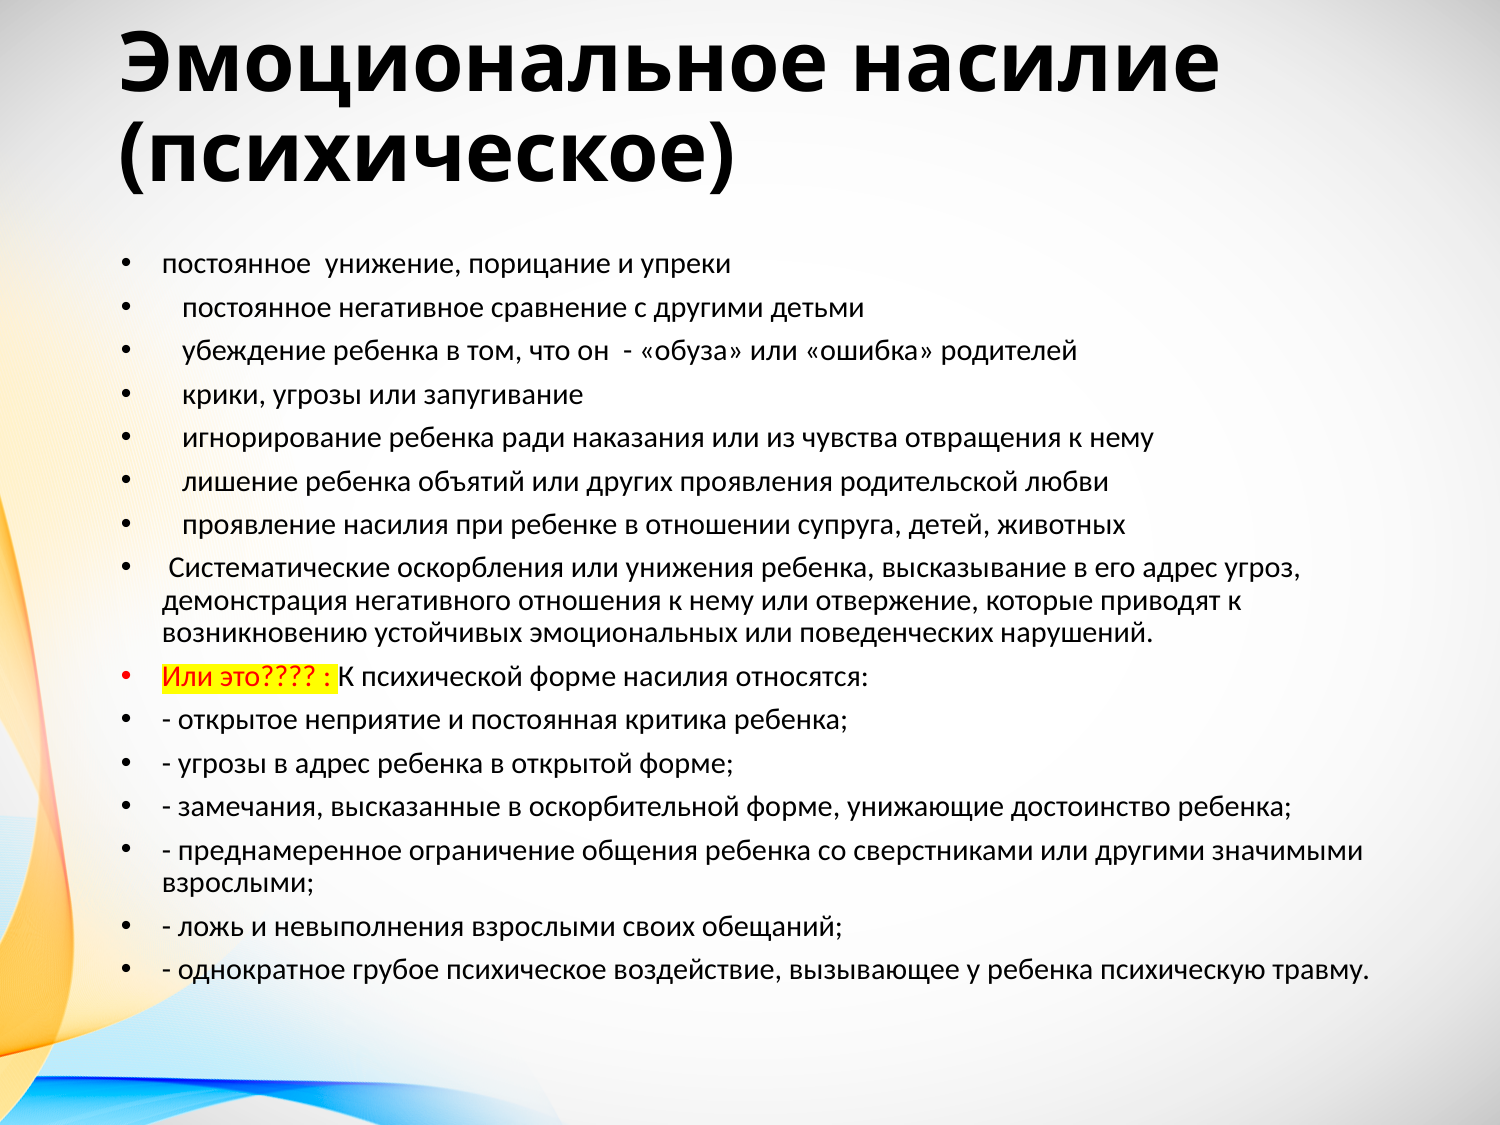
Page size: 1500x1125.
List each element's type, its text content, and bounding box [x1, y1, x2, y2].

title Эмоциональное насилие (психическое) [103, 0, 1397, 220]
picture [0, 0, 1500, 1125]
list постоянное унижение, порицание и упреки постоянное негативное сравнение с другими детьми убеждение ребенка в том, что он - «обуза» или «ошибка» родителей крики, угрозы или запугивание игнорирование ребенка ради наказания или из чувства отвращения к нему лишение ребенка объятий или других проявления родительской любви проявление насилия при ребенке в отношении супруга, детей, животных Систематические оскорбления или унижения ребенка, высказывание в его адрес угроз, демонстрация негативного отношения к нему или отвержение, которые приводят к возникновению устойчивых эмоциональных или поведенческих нарушений. Или это???? : К психической форме насилия относятся: - открытое неприятие и постоянная критика ребенка; - угрозы в адрес ребенка в открытой форме; - замечания, высказанные в оскорбительной форме, унижающие достоинство ребенка; - преднамеренное ограничение общения ребенка со сверстниками или другими значимыми взрослыми; - ложь и невыполнения взрослыми своих обещаний; - однократное грубое психическое воздействие, вызывающее у ребенка психическую травму. [105, 240, 1397, 1014]
